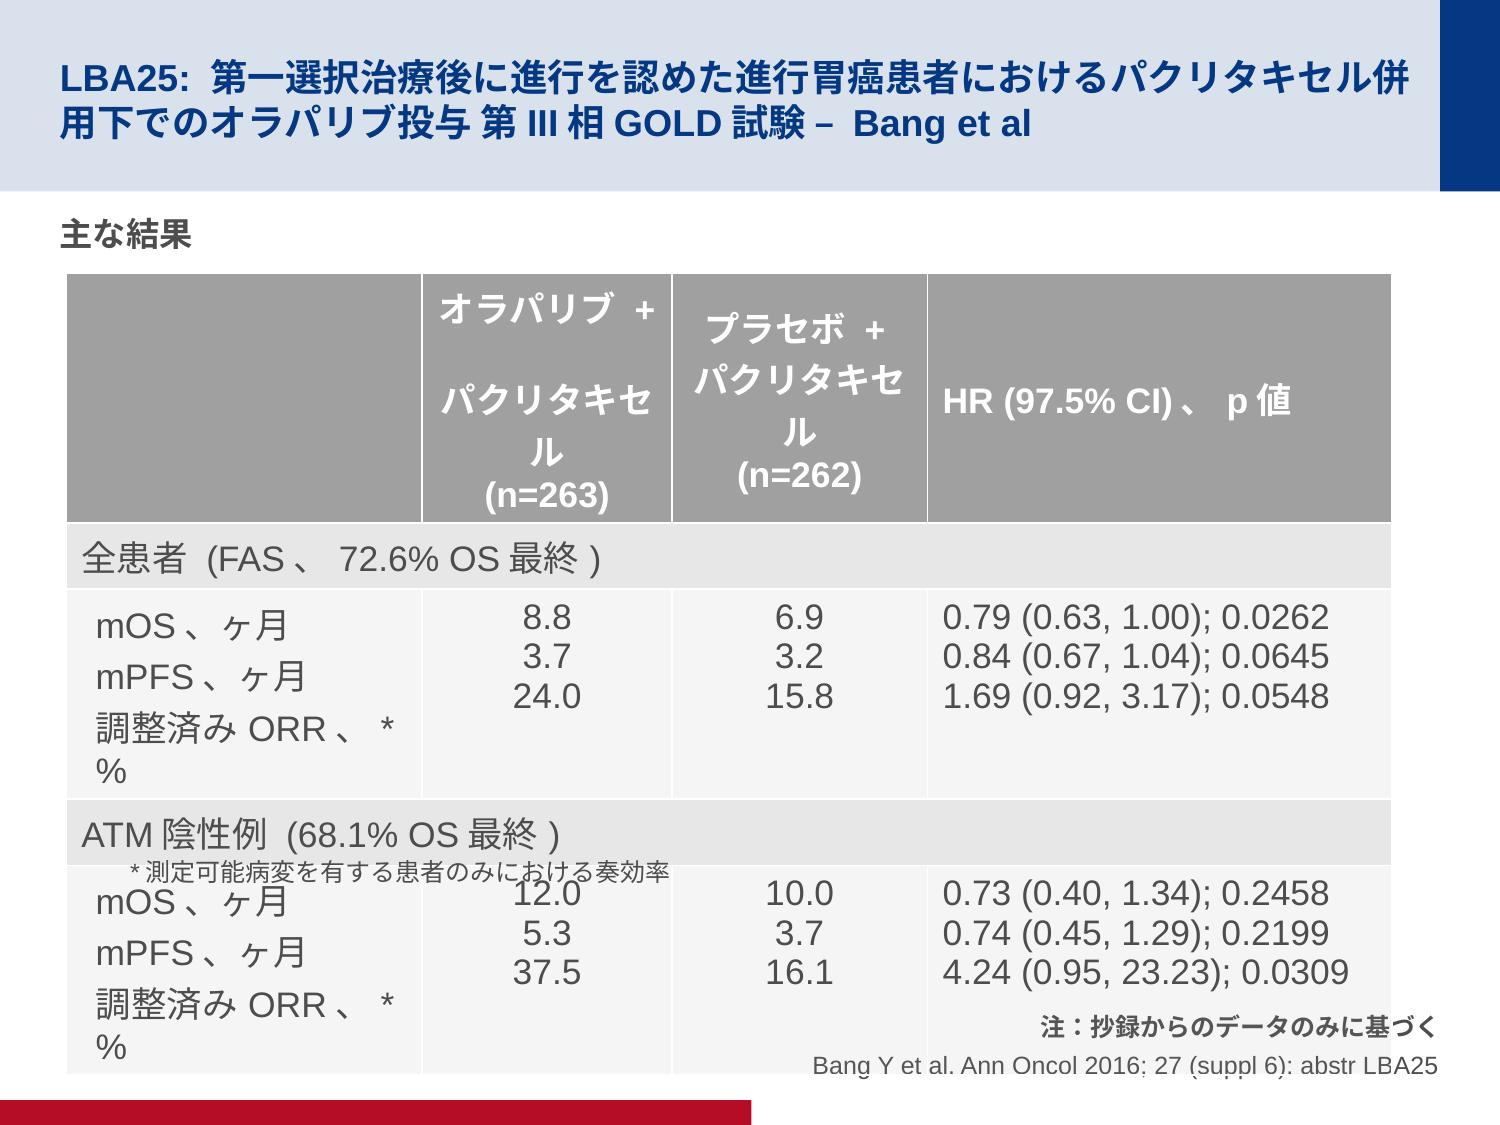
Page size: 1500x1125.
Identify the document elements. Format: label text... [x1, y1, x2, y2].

table_cell mOS、ヶ月 mPFS、ヶ月 調整済みORR、* % [67, 866, 421, 1074]
table_cell 10.0 3.7 16.1 [673, 866, 927, 1074]
table_cell 12.0 5.3 37.5 [423, 894, 671, 1074]
list 注：抄録からのデータのみに基づく Bang Y et al. Ann Oncol 2016; 27 (suppl 6): abstr LBA25 [712, 999, 1441, 1080]
table_cell mOS、ヶ月 mPFS、ヶ月 調整済みORR、* % [67, 590, 421, 798]
table_header [67, 274, 421, 522]
table_cell 0.79 (0.63, 1.00); 0.0262 0.84 (0.67, 1.04); 0.0645 1.69 (0.92, 3.17); 0.0548 [928, 590, 1391, 798]
title LBA25: 第一選択治療後に進行を認めた進行胃癌患者におけるパクリタキセル併用下でのオラパリブ投与 第III相GOLD試験 – Bang et al [59, 29, 1412, 162]
table_header HR (97.5% CI)、p値 [928, 274, 1391, 522]
text_box *測定可能病変を有する患者のみにおける奏効率 [115, 849, 686, 894]
table_cell 0.73 (0.40, 1.34); 0.2458 0.74 (0.45, 1.29); 0.2199 4.24 (0.95, 23.23); 0.0309 [928, 866, 1391, 1074]
table_header オラパリブ + パクリタキセル (n=263) [423, 274, 671, 522]
table_cell 全患者 (FAS、72.6% OS最終) [67, 524, 1391, 588]
table_header プラセボ + パクリタキセル (n=262) [673, 274, 927, 522]
table_cell ATM陰性例 (68.1% OS最終) [67, 800, 1391, 865]
list 主な結果 [59, 205, 1441, 985]
table_cell 6.9 3.2 15.8 [673, 590, 927, 798]
table_cell 8.8 3.7 24.0 [423, 590, 671, 798]
